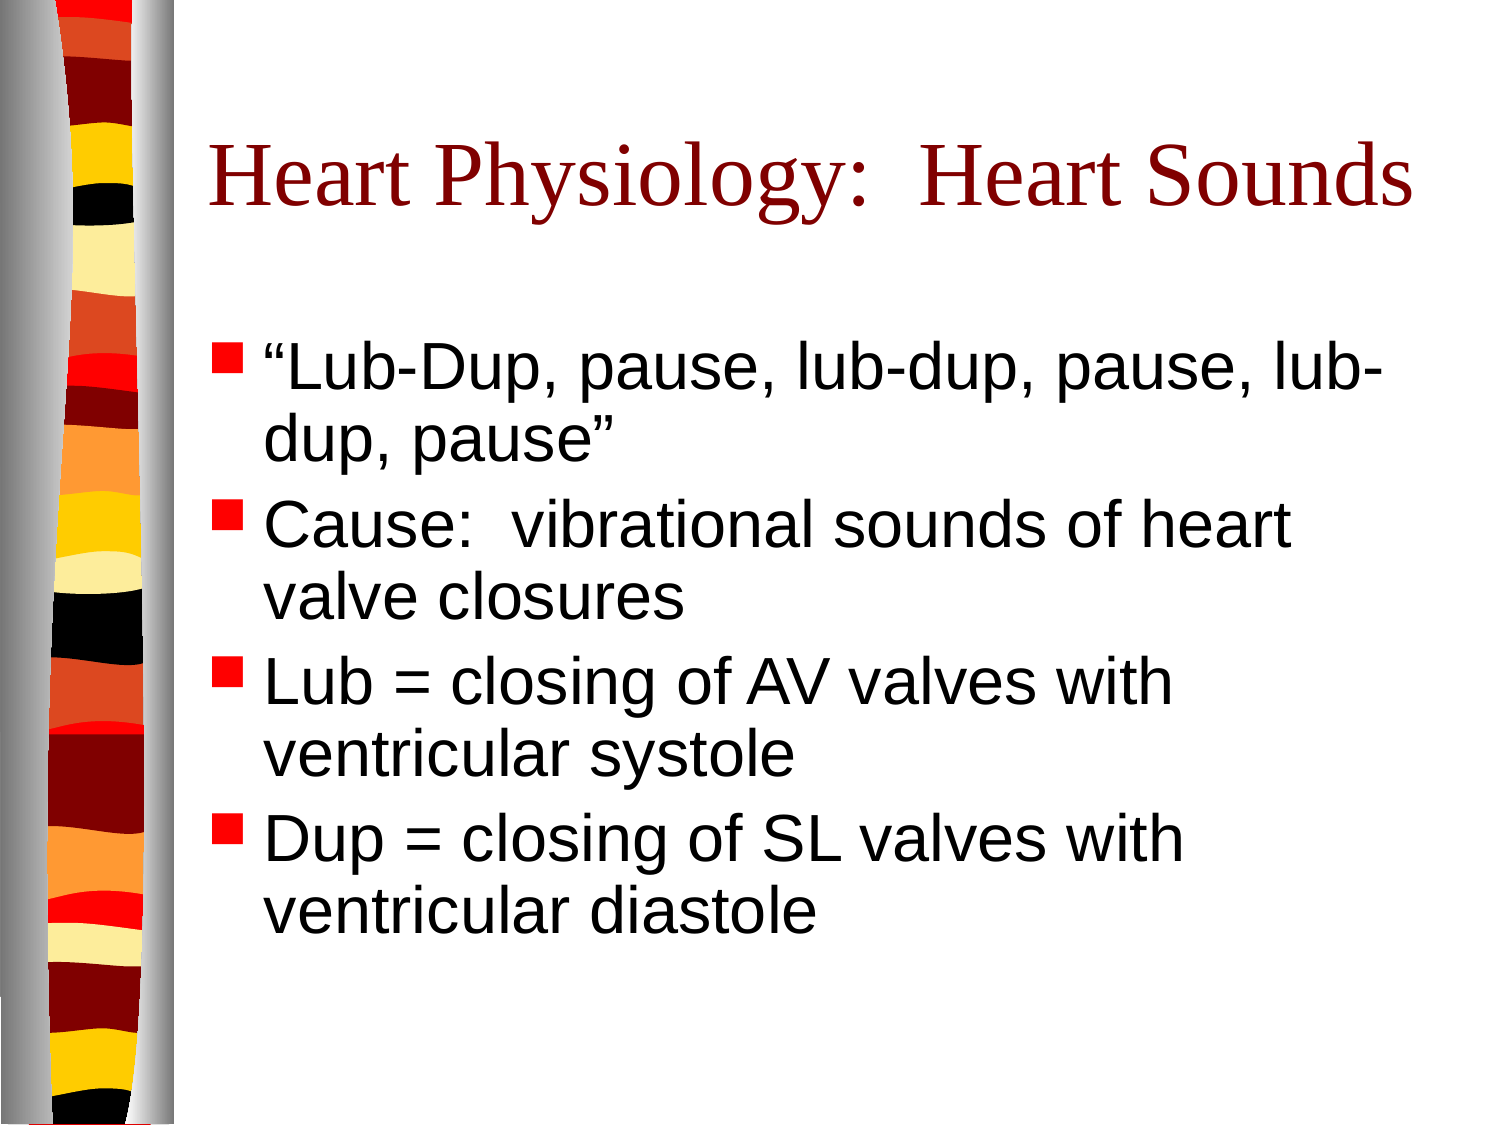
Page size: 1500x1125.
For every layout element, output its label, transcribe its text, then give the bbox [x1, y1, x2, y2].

title Heart Physiology: Heart Sounds [192, 74, 1468, 263]
list “Lub-Dup, pause, lub-dup, pause, lub-dup, pause” Cause: vibrational sounds of heart valve closures Lub = closing of AV valves with ventricular systole Dup = closing of SL valves with ventricular diastole [192, 324, 1468, 1001]
